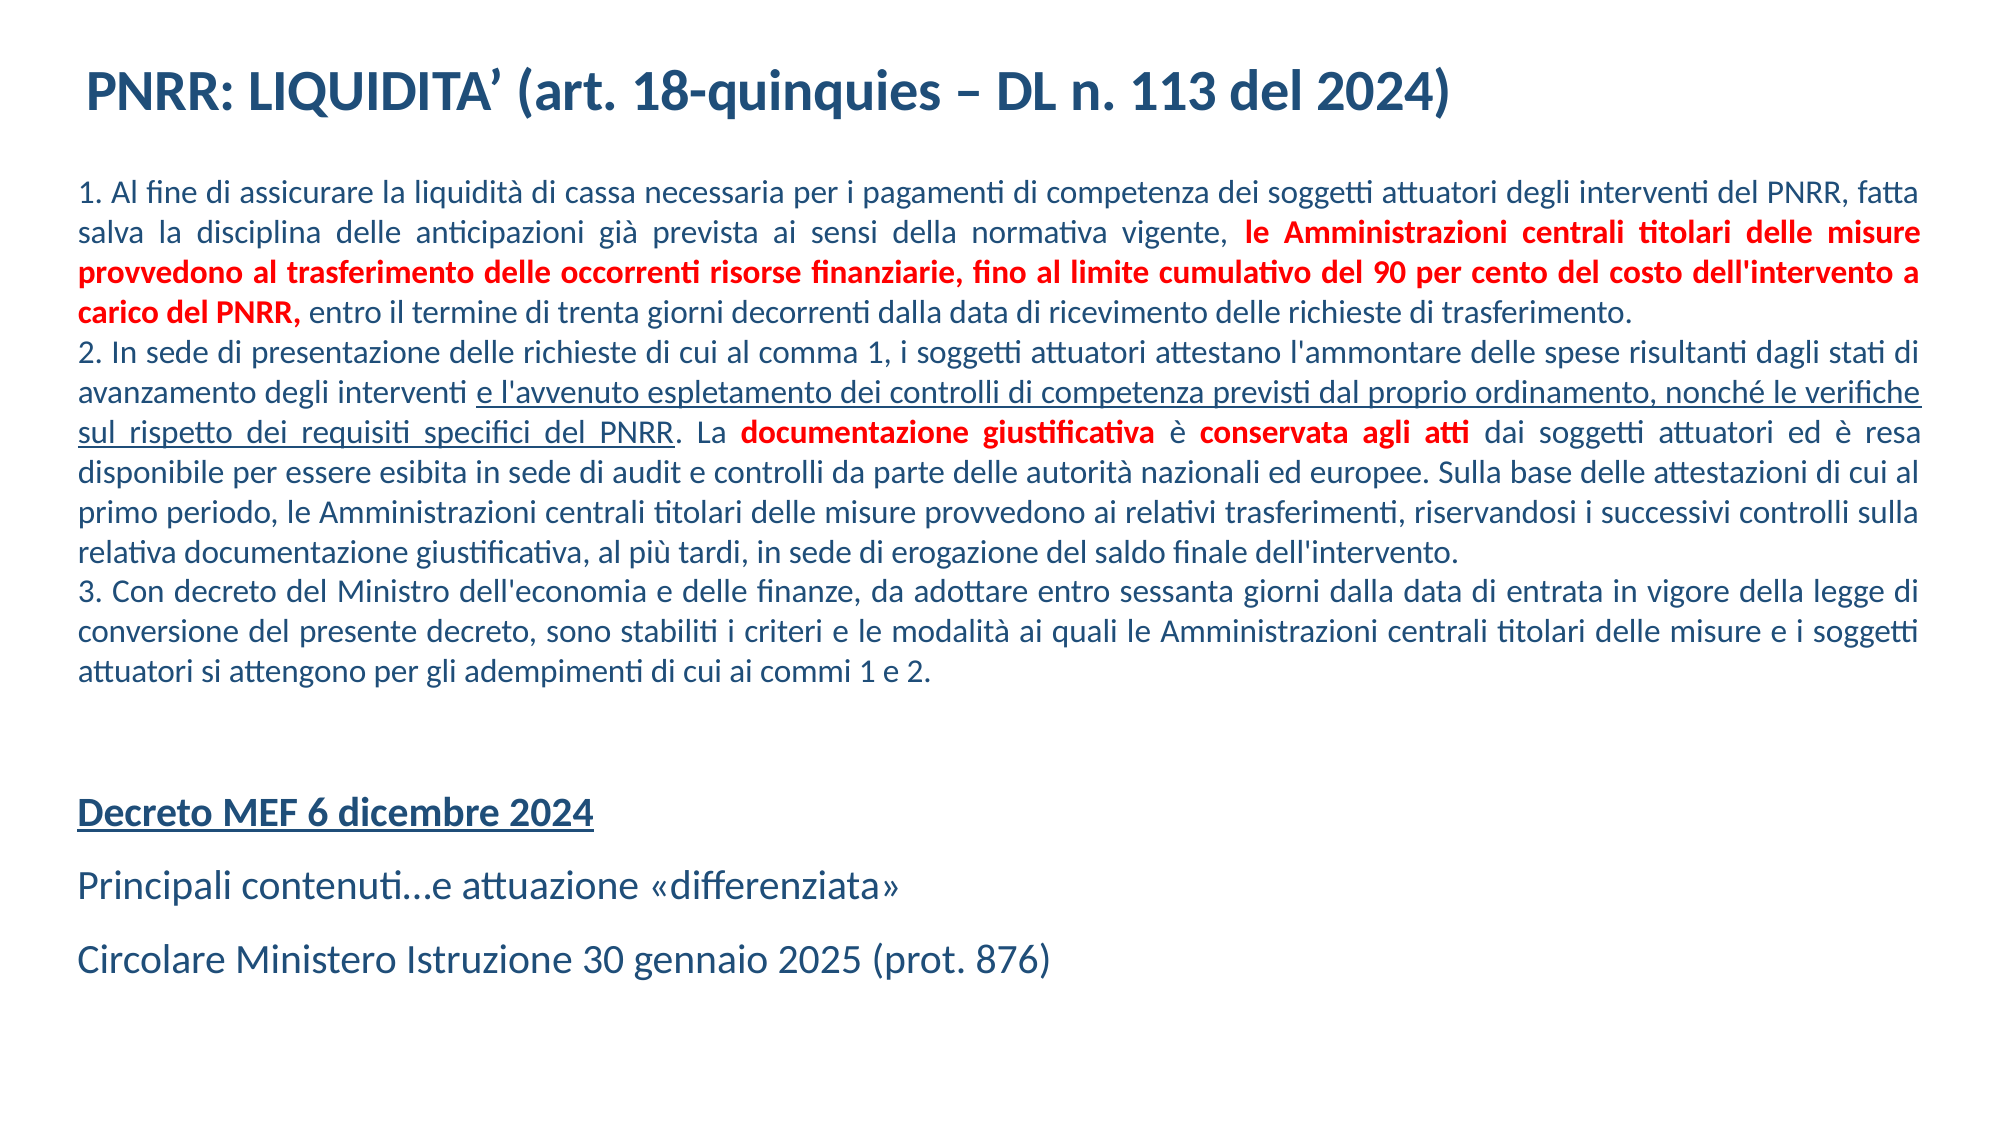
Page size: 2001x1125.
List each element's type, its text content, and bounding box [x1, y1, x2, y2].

title PNRR: LIQUIDITA’ (art. 18-quinquies – DL n. 113 del 2024) [84, 50, 1938, 240]
text_box 1. Al fine di assicurare la liquidità di cassa necessaria per i pagamenti di competenza dei soggetti attuatori degli interventi del PNRR, fatta salva la disciplina delle anticipazioni già prevista ai sensi della normativa vigente, le Amministrazioni centrali titolari delle misure provvedono al trasferimento delle occorrenti risorse finanziarie, fino al limite cumulativo del 90 per cento del costo dell'intervento a carico del PNRR, entro il termine di trenta giorni decorrenti dalla data di ricevimento delle richieste di trasferimento. 2. In sede di presentazione delle richieste di cui al comma 1, i soggetti attuatori attestano l'ammontare delle spese risultanti dagli stati di avanzamento degli interventi e l'avvenuto espletamento dei controlli di competenza previsti dal proprio ordinamento, nonché le verifiche sul rispetto dei requisiti specifici del PNRR. La documentazione giustificativa è conservata agli atti dai soggetti attuatori ed è resa disponibile per essere esibita in sede di audit e controlli da parte delle autorità nazionali ed europee. Sulla base delle attestazioni di cui al primo periodo, le Amministrazioni centrali titolari delle misure provvedono ai relativi trasferimenti, riservandosi i successivi controlli sulla relativa documentazione giustificativa, al più tardi, in sede di erogazione del saldo finale dell'intervento. 3. Con decreto del Ministro dell'economia e delle finanze, da adottare entro sessanta giorni dalla data di entrata in vigore della legge di conversione del presente decreto, sono stabiliti i criteri e le modalità ai quali le Amministrazioni centrali titolari delle misure e i soggetti attuatori si attengono per gli adempimenti di cui ai commi 1 e 2. [77, 162, 1922, 690]
text_box Decreto MEF 6 dicembre 2024 Principali contenuti…e attuazione «differenziata» Circolare Ministero Istruzione 30 gennaio 2025 (prot. 876) [62, 774, 1901, 1063]
